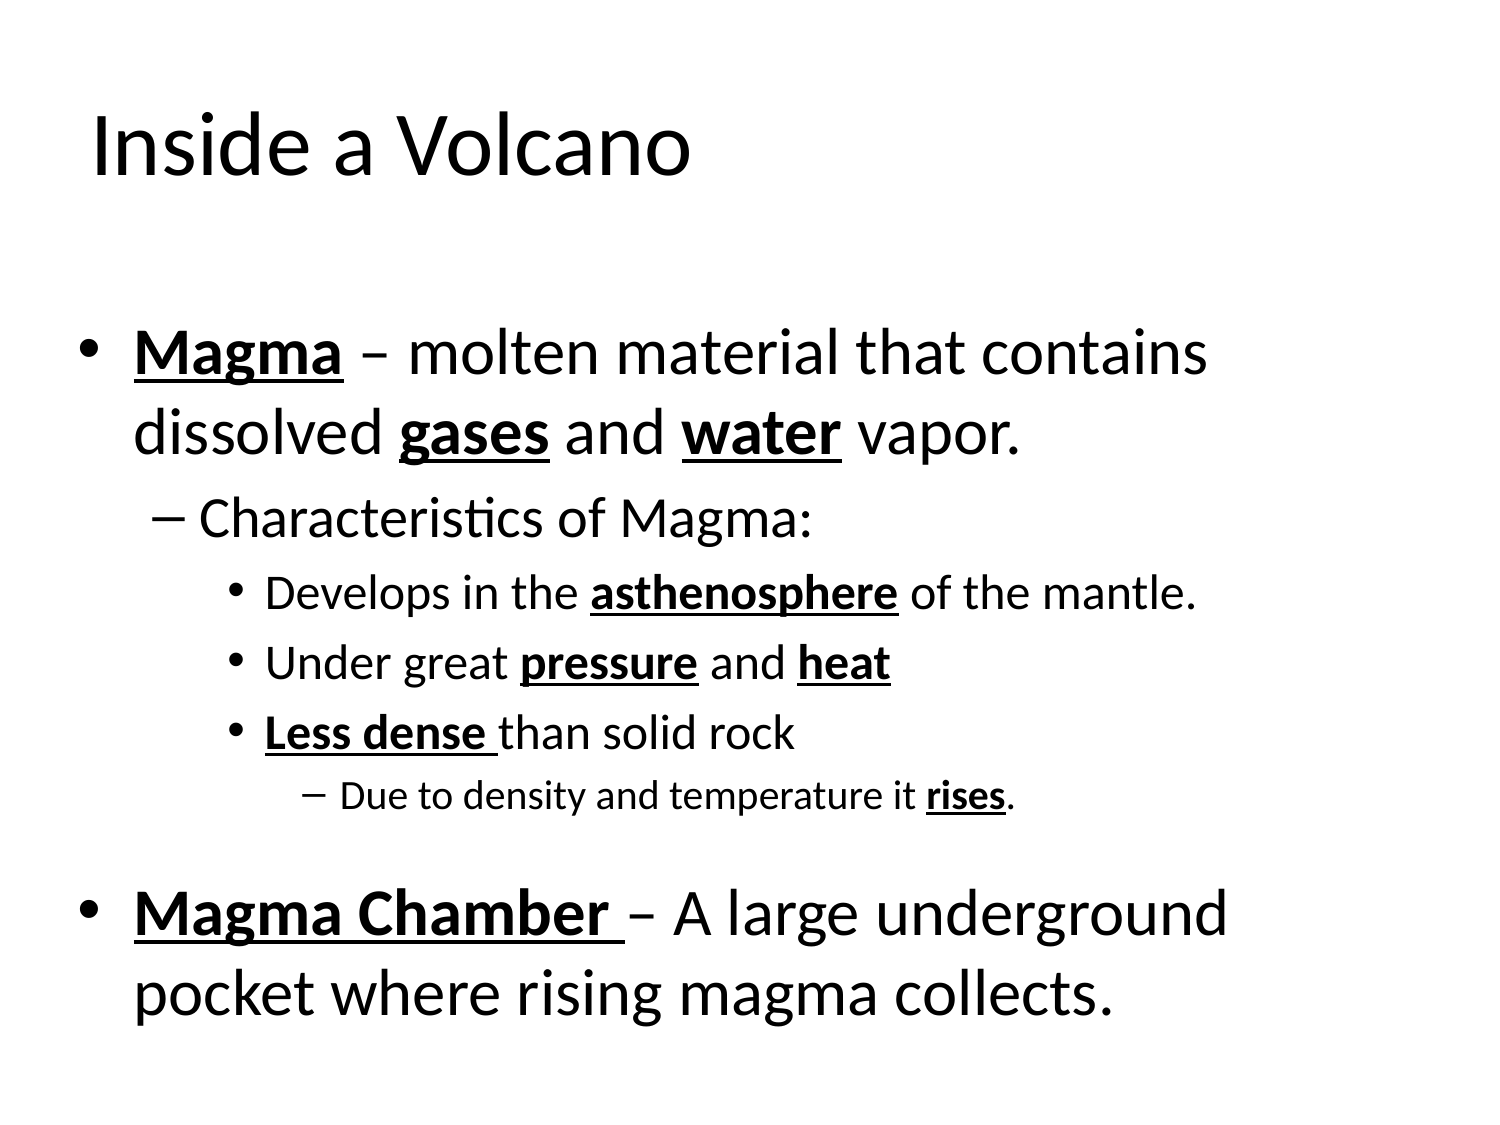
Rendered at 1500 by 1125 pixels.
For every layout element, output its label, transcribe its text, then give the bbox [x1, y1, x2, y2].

list Magma – molten material that contains dissolved gases and water vapor. Characteristics of Magma: Develops in the asthenosphere of the mantle. Under great pressure and heat Less dense than solid rock Due to density and temperature it rises. Magma Chamber – A large underground pocket where rising magma collects. [62, 299, 1413, 1043]
title Inside a Volcano [75, 45, 1425, 233]
